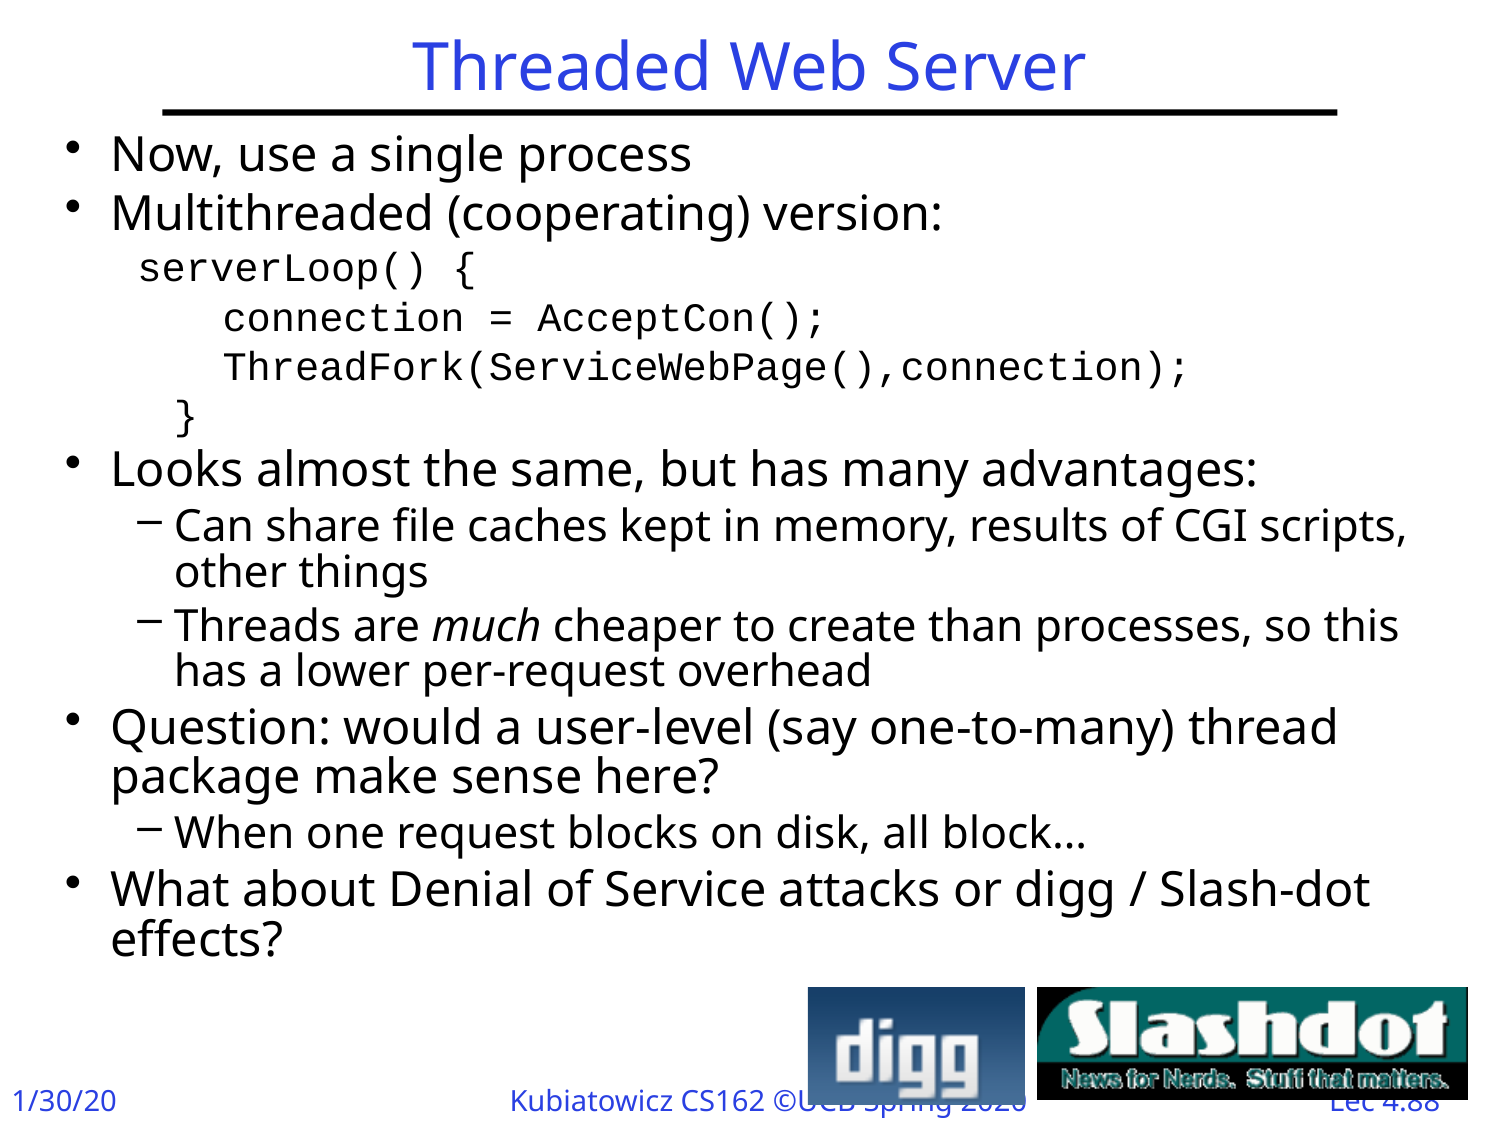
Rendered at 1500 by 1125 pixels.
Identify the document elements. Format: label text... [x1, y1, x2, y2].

list Now, use a single process Multithreaded (cooperating) version: serverLoop() { connection = AcceptCon(); ThreadFork(ServiceWebPage(),connection); } Looks almost the same, but has many advantages: Can share file caches kept in memory, results of CGI scripts, other things Threads are much cheaper to create than processes, so this has a lower per-request overhead Question: would a user-level (say one-to-many) thread package make sense here? When one request blocks on disk, all block… What about Denial of Service attacks or digg / Slash-dot effects? [50, 125, 1462, 975]
picture [807, 987, 1026, 1105]
title Threaded Web Server [162, 24, 1338, 113]
picture [1037, 987, 1468, 1101]
